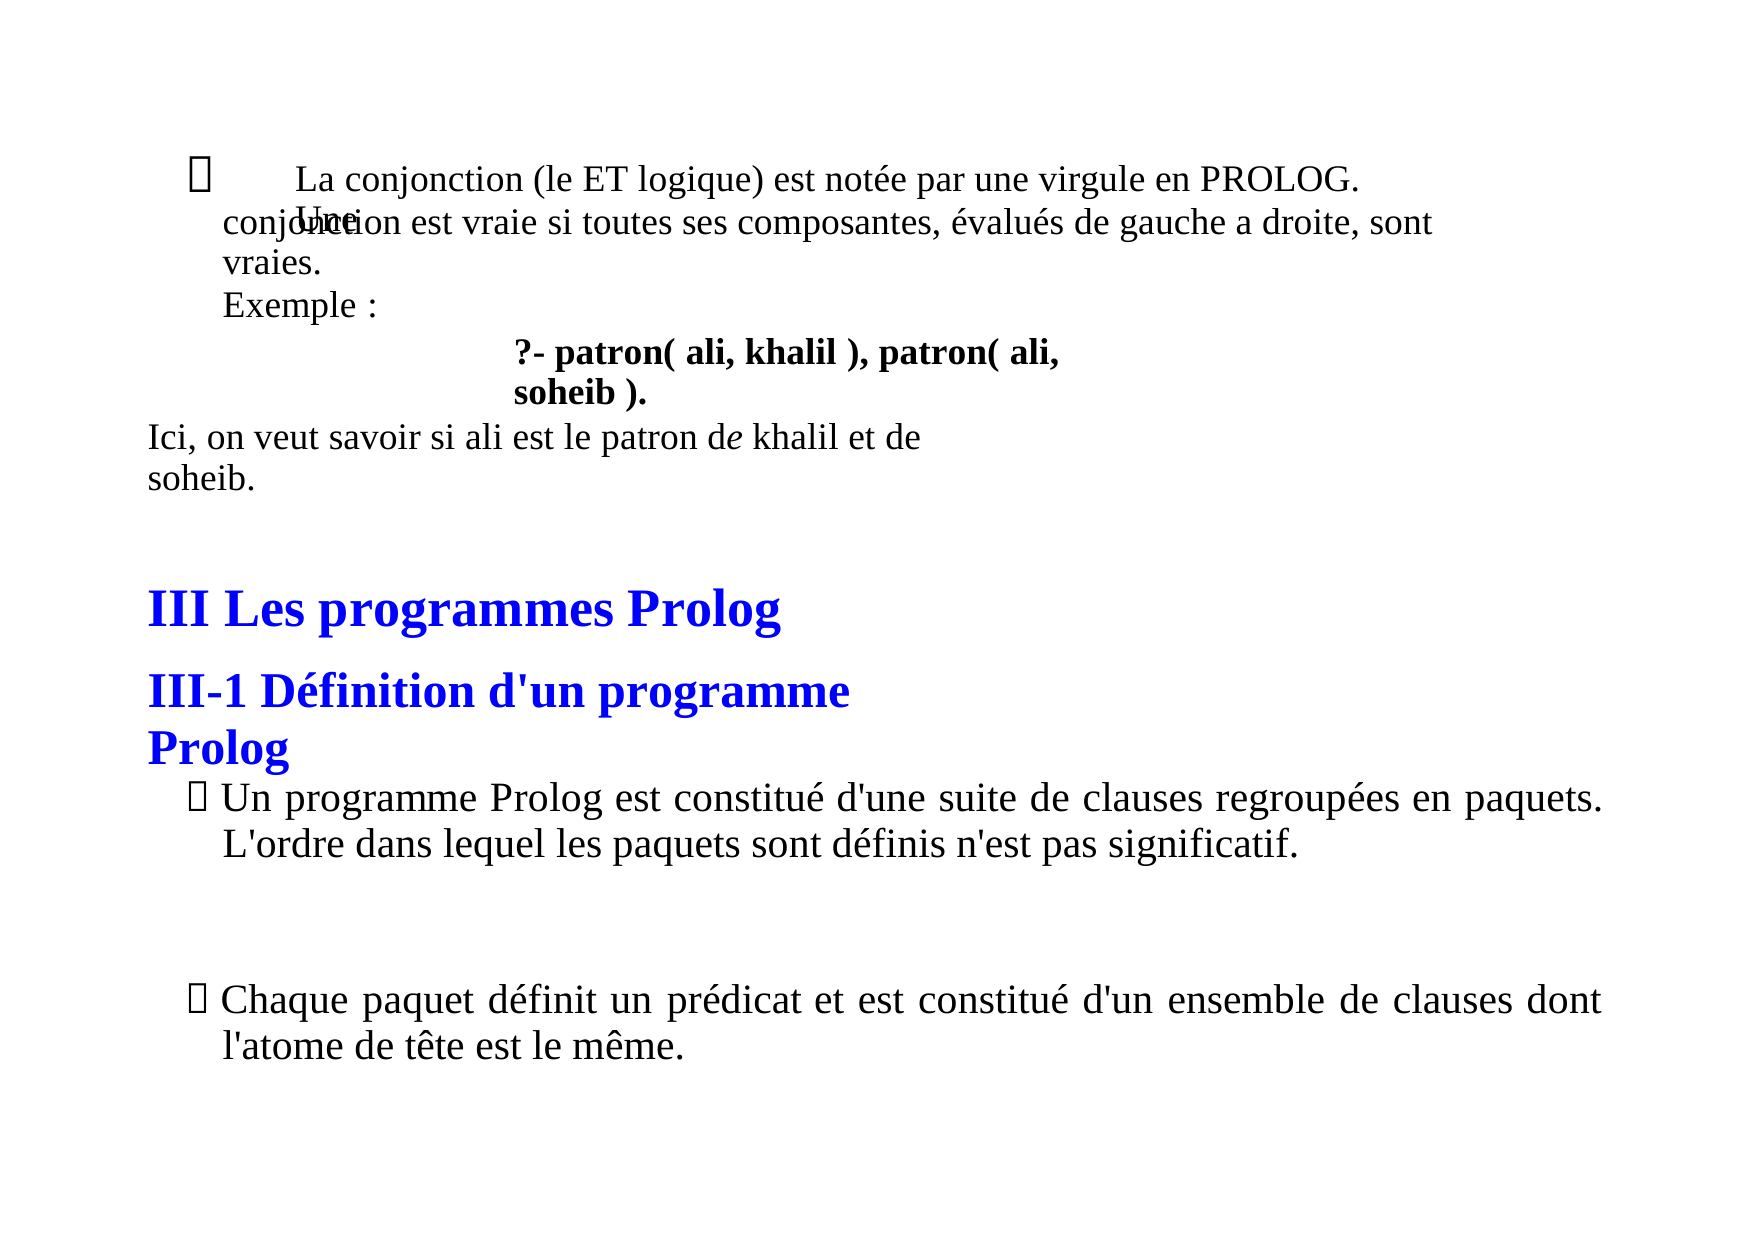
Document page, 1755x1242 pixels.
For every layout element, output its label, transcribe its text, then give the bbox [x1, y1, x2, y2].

text_box  [183, 149, 235, 204]
text_box ?- patron( ali, khalil ), patron( ali, soheib ). [511, 331, 1201, 374]
text_box  Chaque paquet définit un prédicat et est constitué d'un ensemble de clauses dont l'atome de tête est le même. [183, 976, 1609, 1071]
text_box III Les programmes Prolog III-1 Définition d'un programme Prolog [145, 579, 1008, 724]
text_box conjonction est vraie si toutes ses composantes, évalués de gauche a droite, sont vraies. Exemple : [220, 201, 1537, 286]
text_box La conjonction (le ET logique) est notée par une virgule en PROLOG. Une [293, 158, 1429, 200]
text_box Ici, on veut savoir si ali est le patron de khalil et de soheib. [145, 416, 1036, 459]
text_box  Un programme Prolog est constitué d'une suite de clauses regroupées en paquets. L'ordre dans lequel les paquets sont définis n'est pas significatif. [183, 774, 1610, 869]
